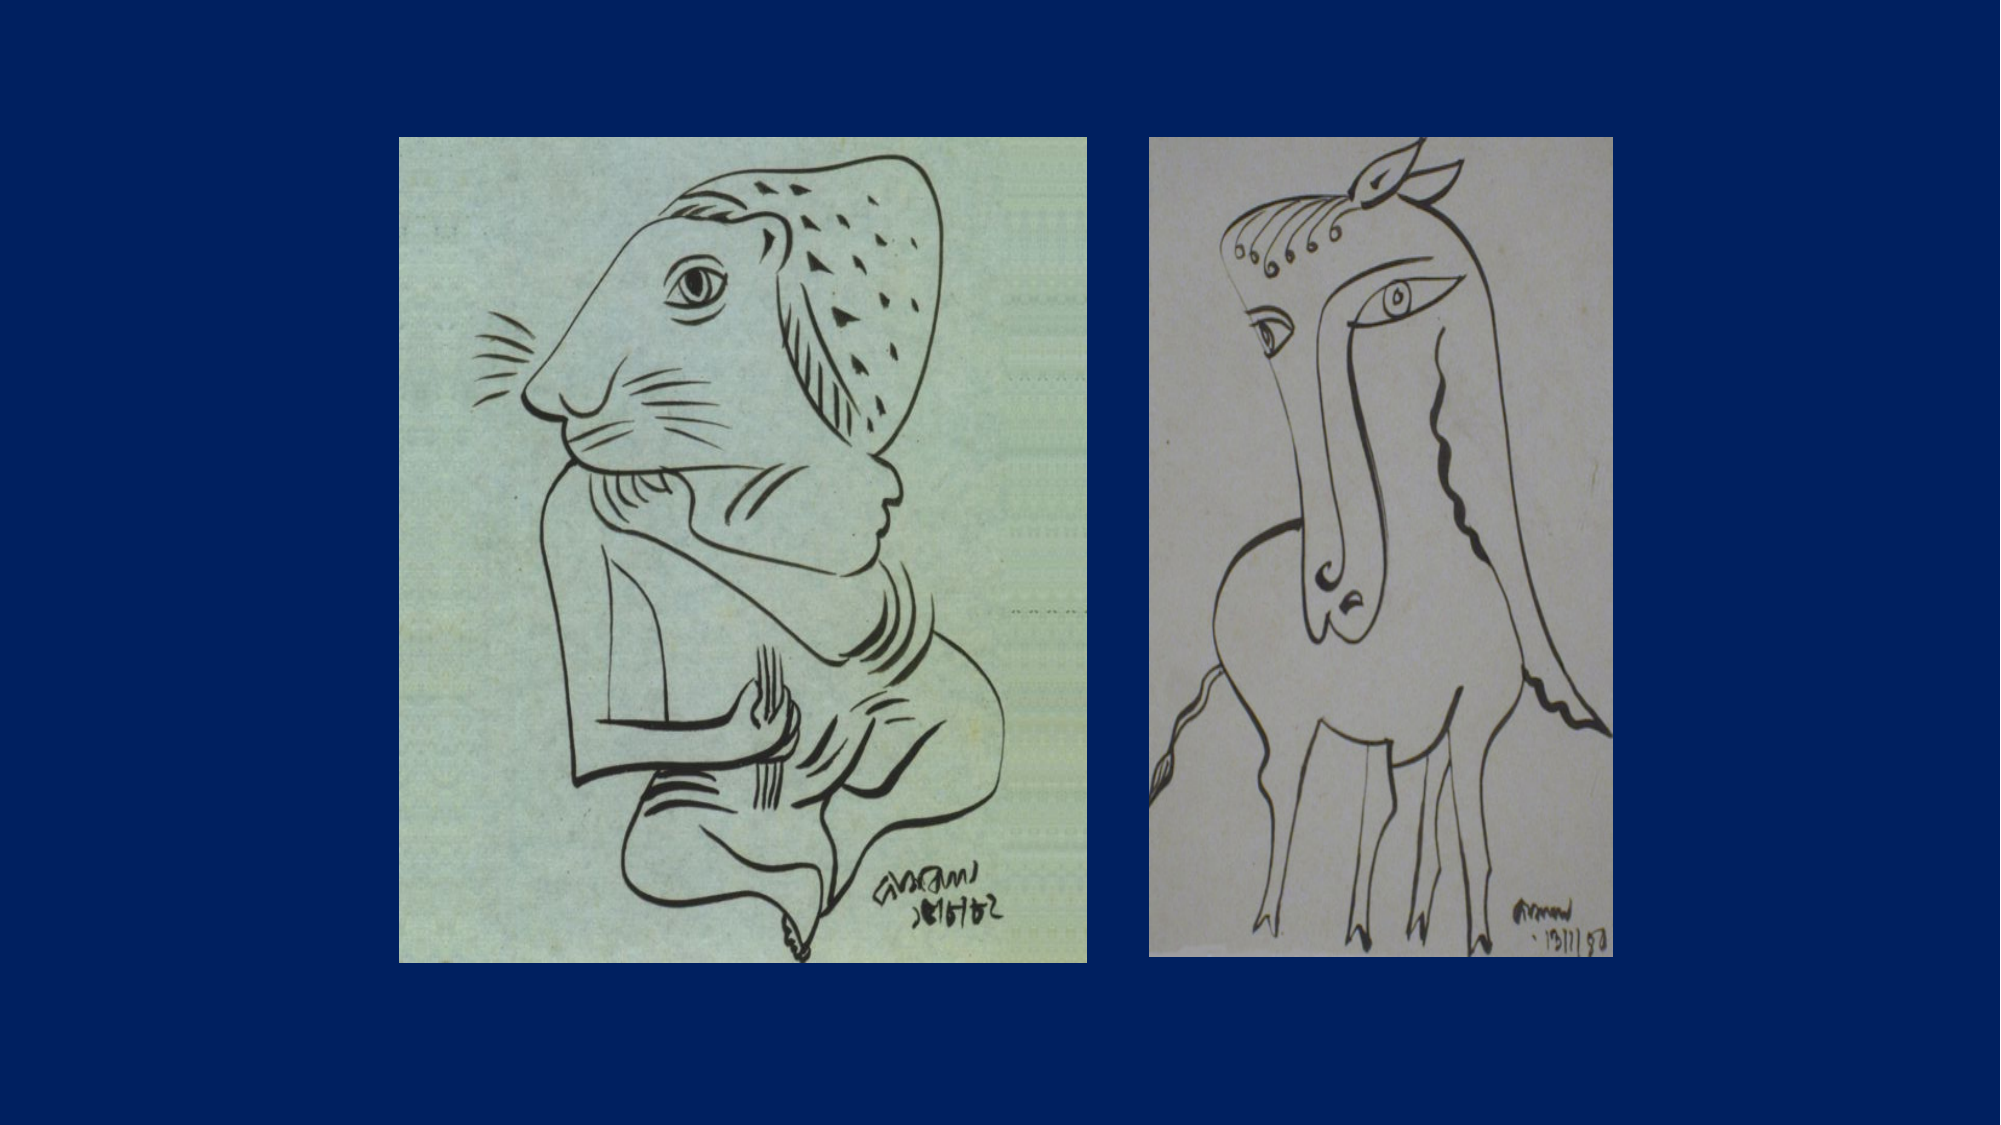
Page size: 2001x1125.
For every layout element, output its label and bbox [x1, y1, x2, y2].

picture [1149, 137, 1613, 957]
picture [399, 137, 1087, 963]
